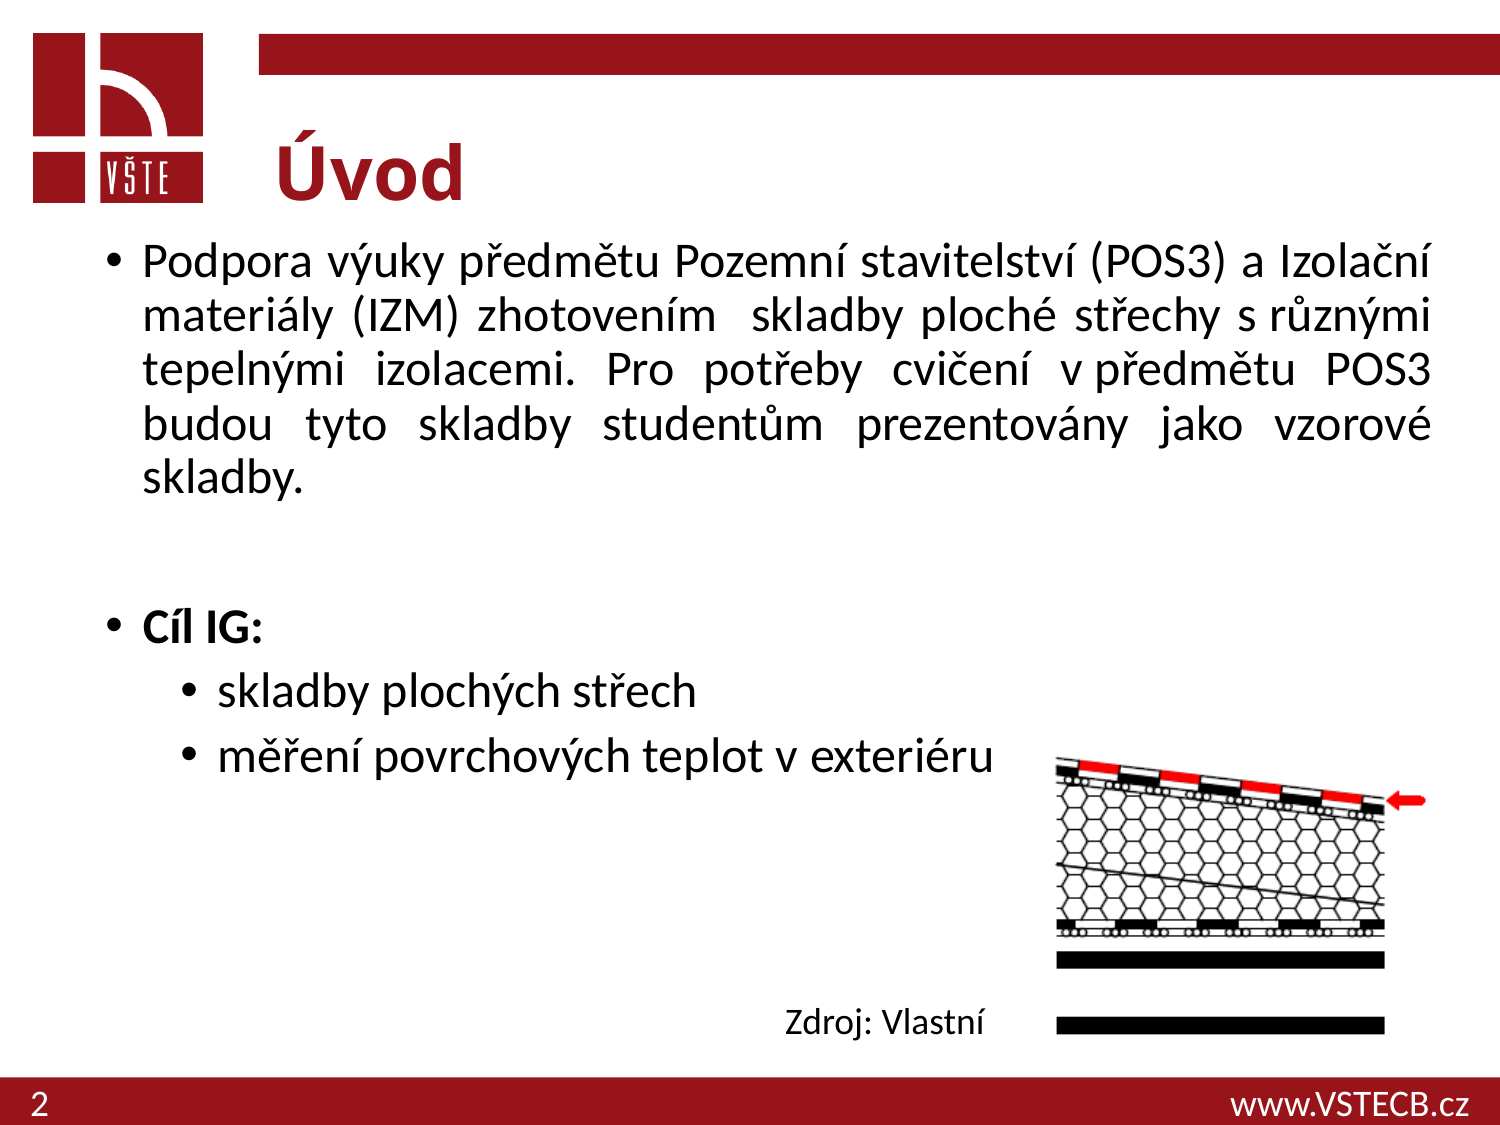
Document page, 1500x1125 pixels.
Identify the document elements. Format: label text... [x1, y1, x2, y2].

title Úvod [258, 76, 1500, 278]
text_box 2 www.VSTECB.cz [0, 1076, 1500, 1125]
list Podpora výuky předmětu Pozemní stavitelství (POS3) a Izolační materiály (IZM) zhotovením skladby ploché střechy s různými tepelnými izolacemi. Pro potřeby cvičení v předmětu POS3 budou tyto skladby studentům prezentovány jako vzorové skladby. Cíl IG: skladby plochých střech měření povrchových teplot v exteriéru [90, 227, 1448, 780]
text_box [258, 33, 1500, 76]
text_box Zdroj: Vlastní [770, 989, 1008, 1050]
picture [33, 33, 203, 203]
picture [1035, 730, 1448, 1051]
